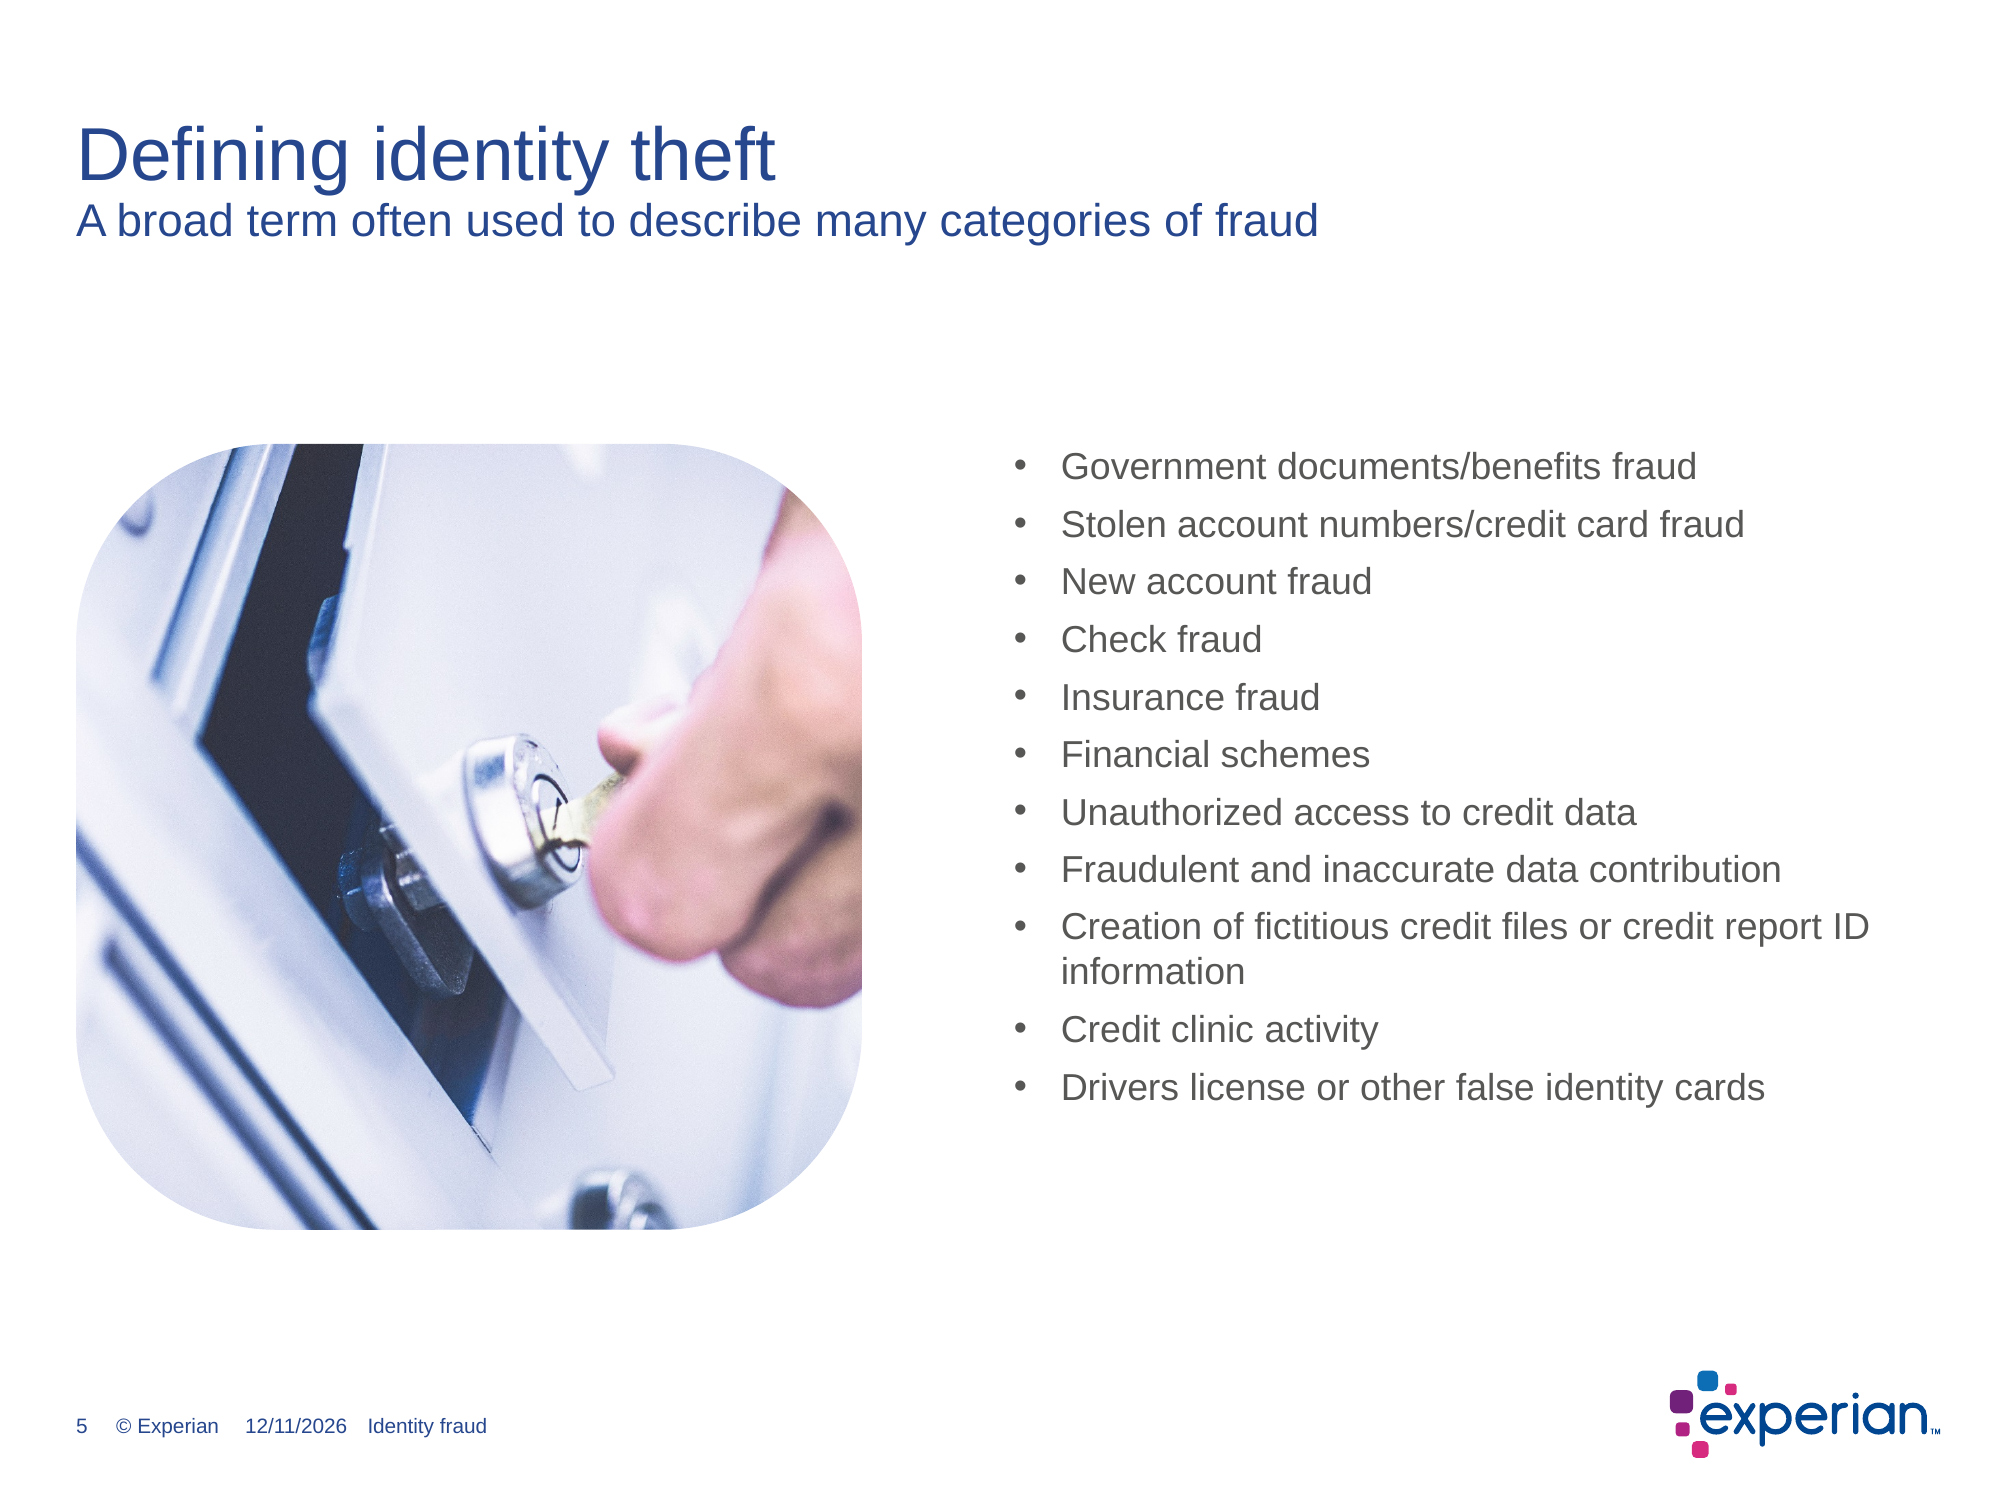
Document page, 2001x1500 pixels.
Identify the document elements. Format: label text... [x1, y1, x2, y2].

picture [76, 443, 863, 1230]
footer Identity fraud [367, 1412, 1371, 1460]
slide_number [245, 1412, 364, 1460]
title Defining identity theft A broad term often used to describe many categories of fraud [76, 115, 1614, 336]
list Government documents/benefits fraud Stolen account numbers/credit card fraud New account fraud Check fraud Insurance fraud Financial schemes Unauthorized access to credit data Fraudulent and inaccurate data contribution Creation of fictitious credit files or credit report ID information Credit clinic activity Drivers license or other false identity cards [1014, 442, 1927, 1230]
